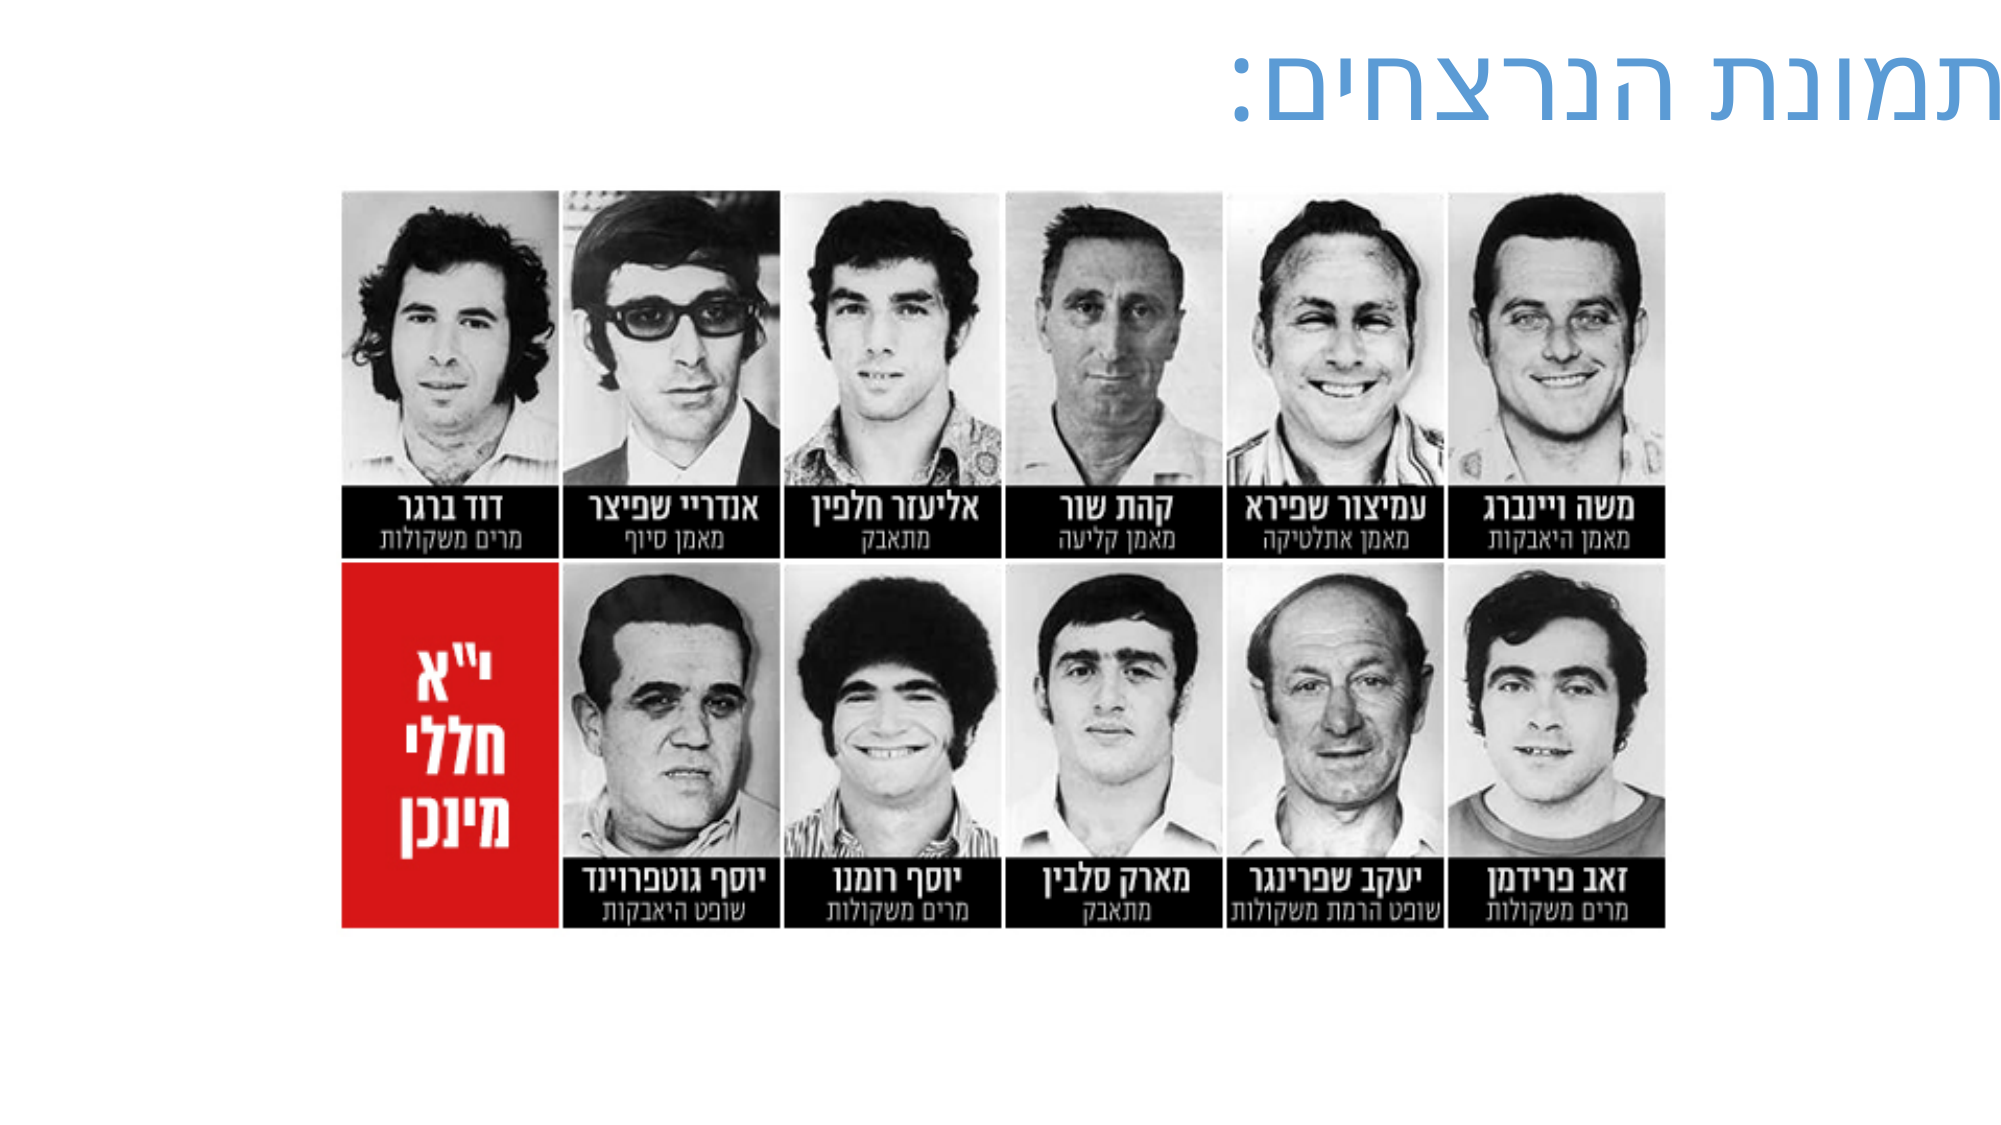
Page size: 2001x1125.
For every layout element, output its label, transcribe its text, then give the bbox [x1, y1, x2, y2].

picture [336, 185, 1672, 937]
text_box תמונת הנרצחים: [1152, 0, 2000, 150]
